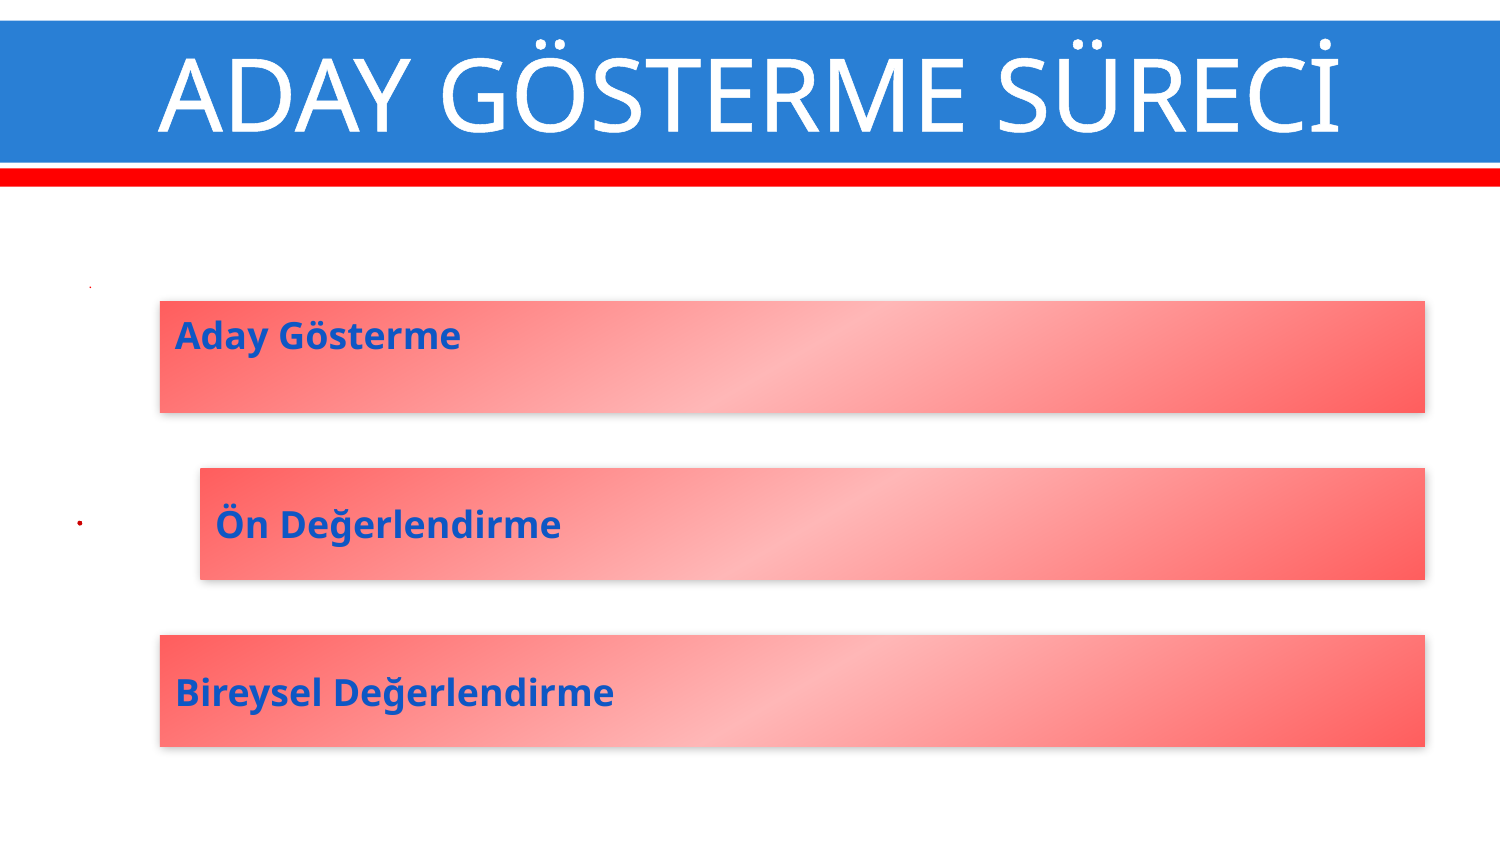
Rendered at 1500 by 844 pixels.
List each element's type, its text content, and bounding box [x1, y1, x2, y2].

title ADAY GÖSTERME SÜRECİ [75, 22, 1425, 160]
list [74, 196, 1426, 754]
